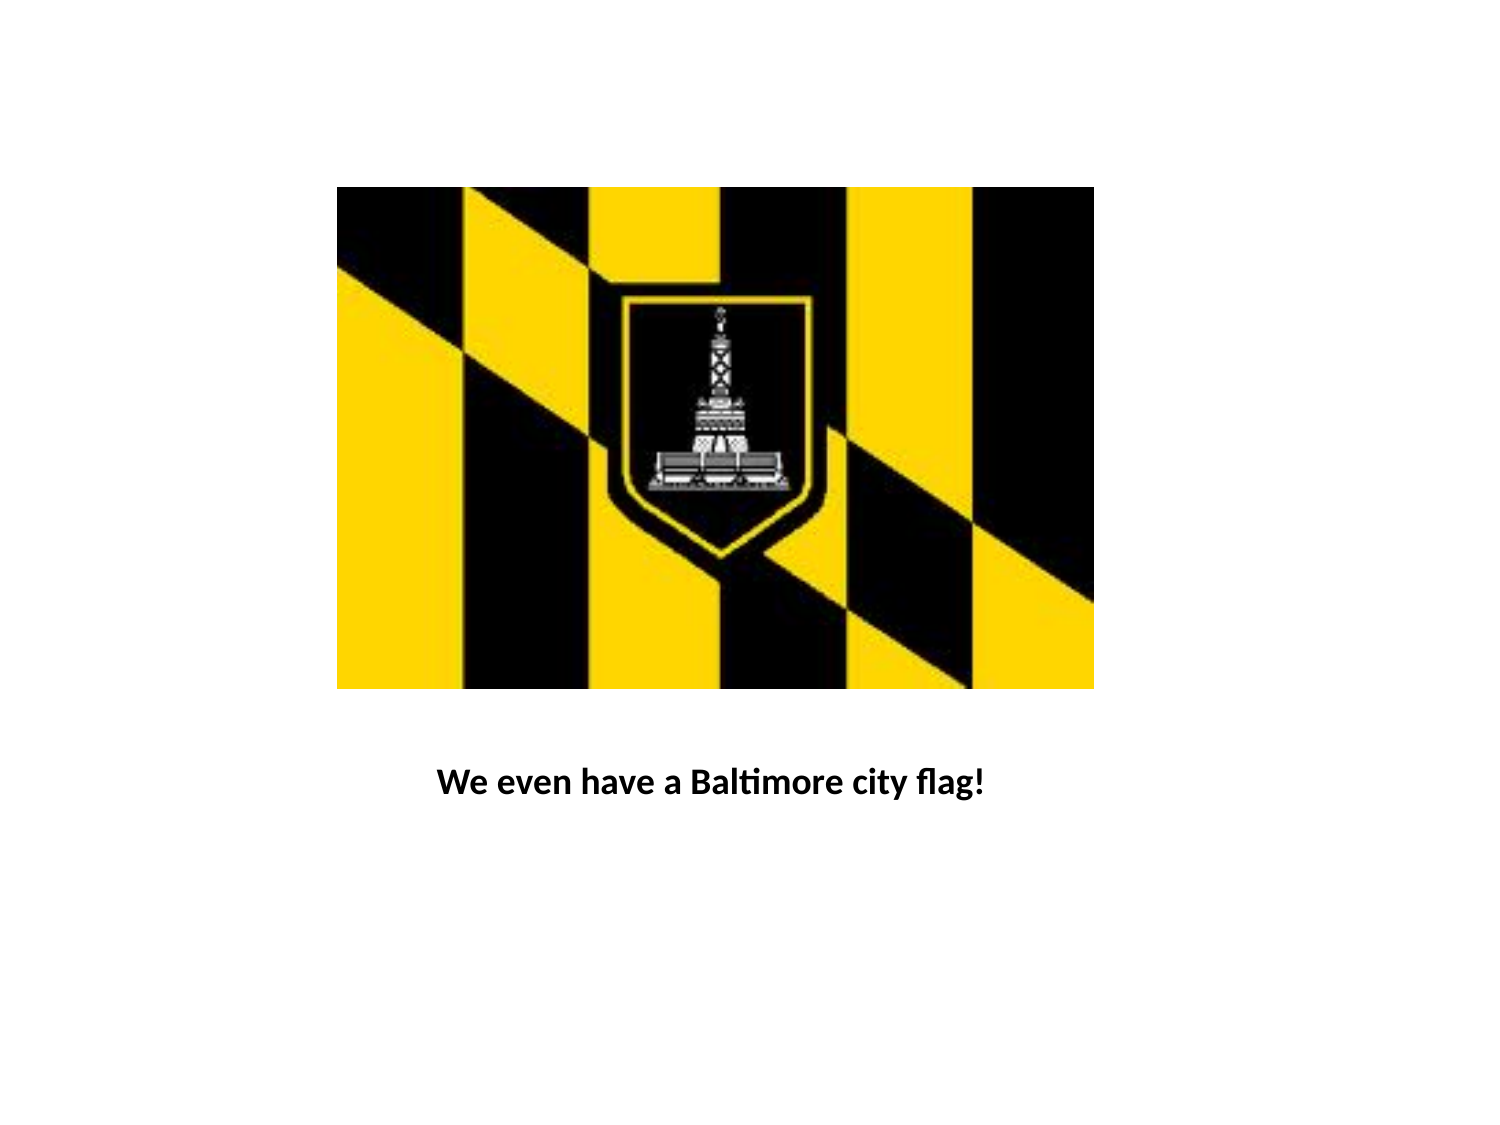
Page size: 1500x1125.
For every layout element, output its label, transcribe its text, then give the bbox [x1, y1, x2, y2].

text_box We even have a Baltimore city flag! [362, 749, 1027, 810]
picture [337, 187, 1095, 690]
